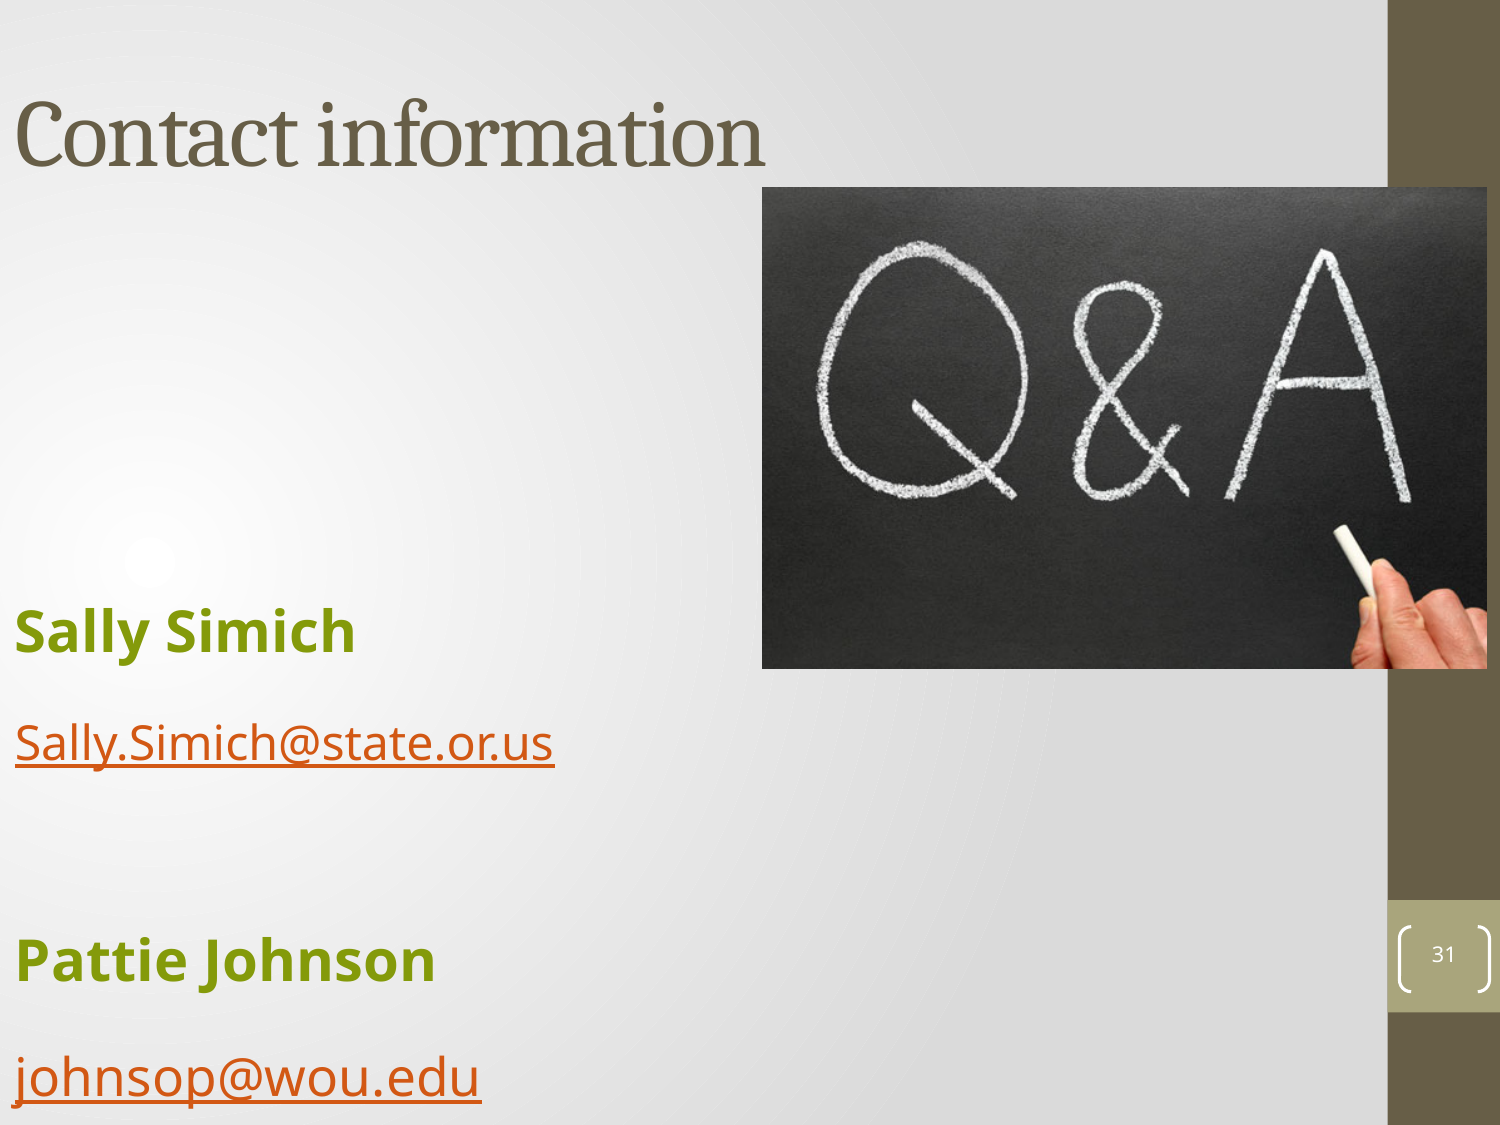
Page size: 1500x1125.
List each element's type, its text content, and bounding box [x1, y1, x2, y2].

text_box Sally Simich Sally.Simich@state.or.us Pattie Johnson johnsop@wou.edu Charlotte Alverson calverso@uoregon.edu [0, 214, 738, 1125]
title Contact information [0, 25, 1425, 231]
slide_number 31 [1397, 925, 1492, 994]
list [761, 186, 1487, 670]
